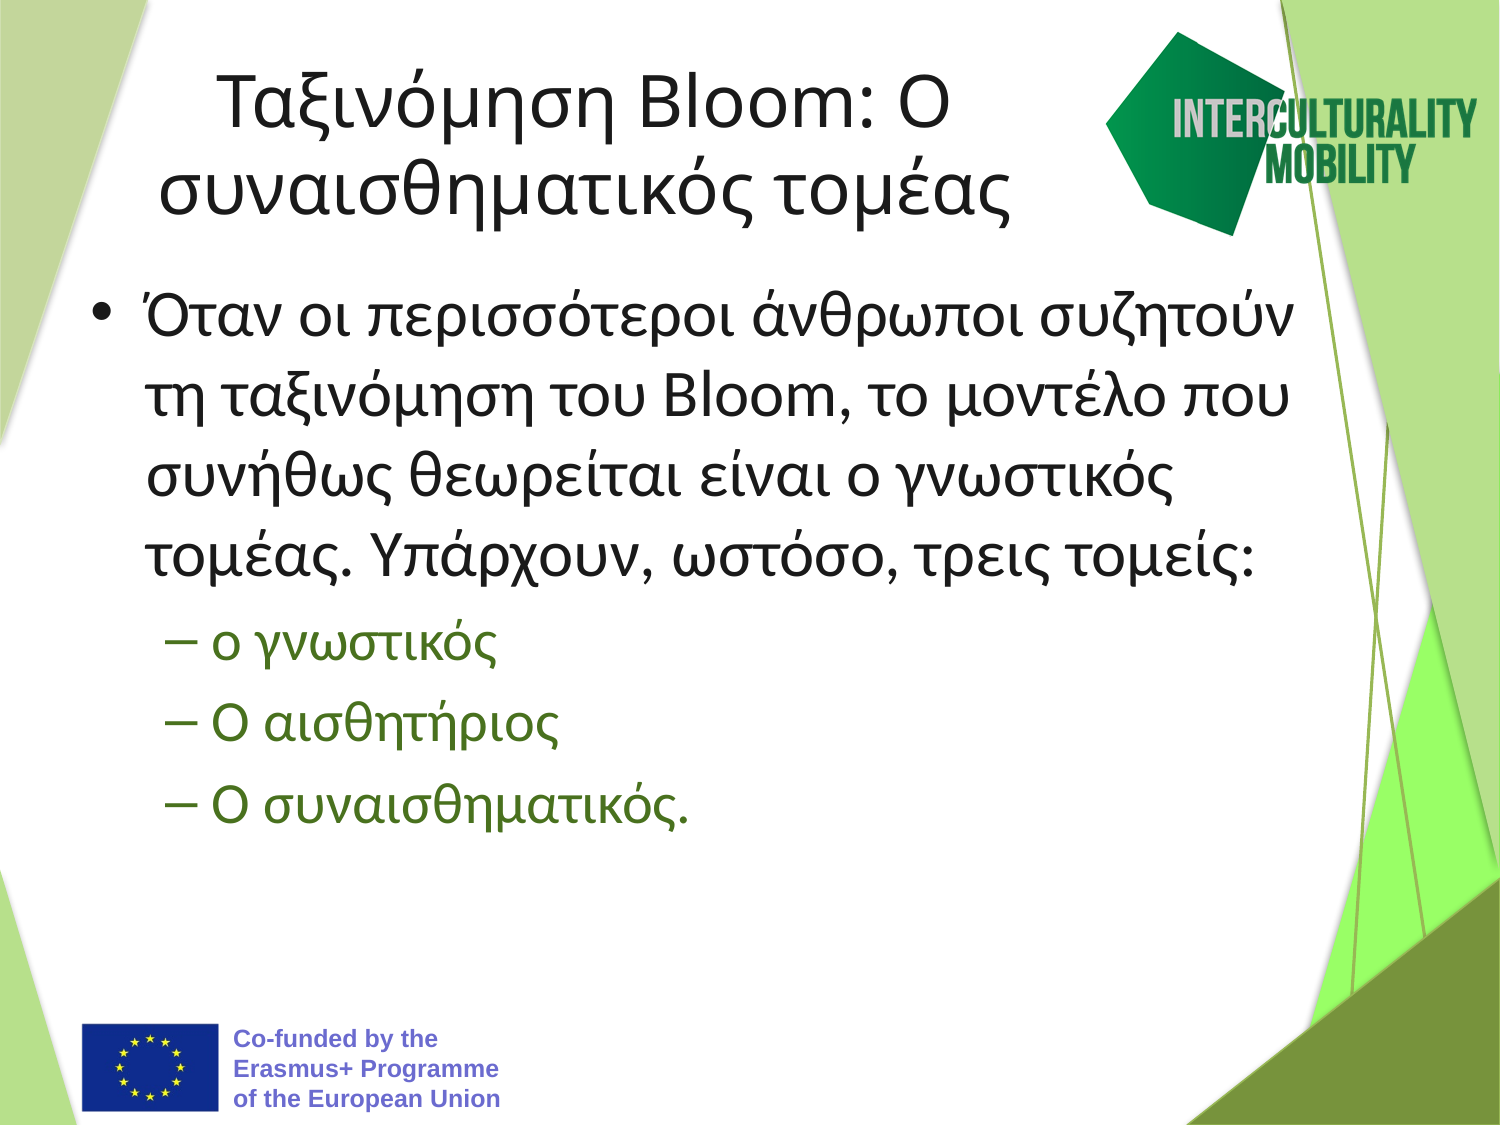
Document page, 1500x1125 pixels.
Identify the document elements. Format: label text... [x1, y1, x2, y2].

title Ταξινόμηση Bloom: Ο συναισθηματικός τομέας [53, 45, 1117, 327]
picture [1104, 30, 1477, 237]
picture [238, 1032, 243, 1044]
list Όταν οι περισσότεροι άνθρωποι συζητούν τη ταξινόμηση του Bloom, το μοντέλο που συνήθως θεωρείται είναι ο γνωστικός τομέας. Υπάρχουν, ωστόσο, τρεις τομείς: ο γνωστικός Ο αισθητήριος Ο συναισθηματικός. [75, 262, 1329, 1005]
picture [238, 1096, 243, 1105]
picture [53, 999, 243, 1125]
